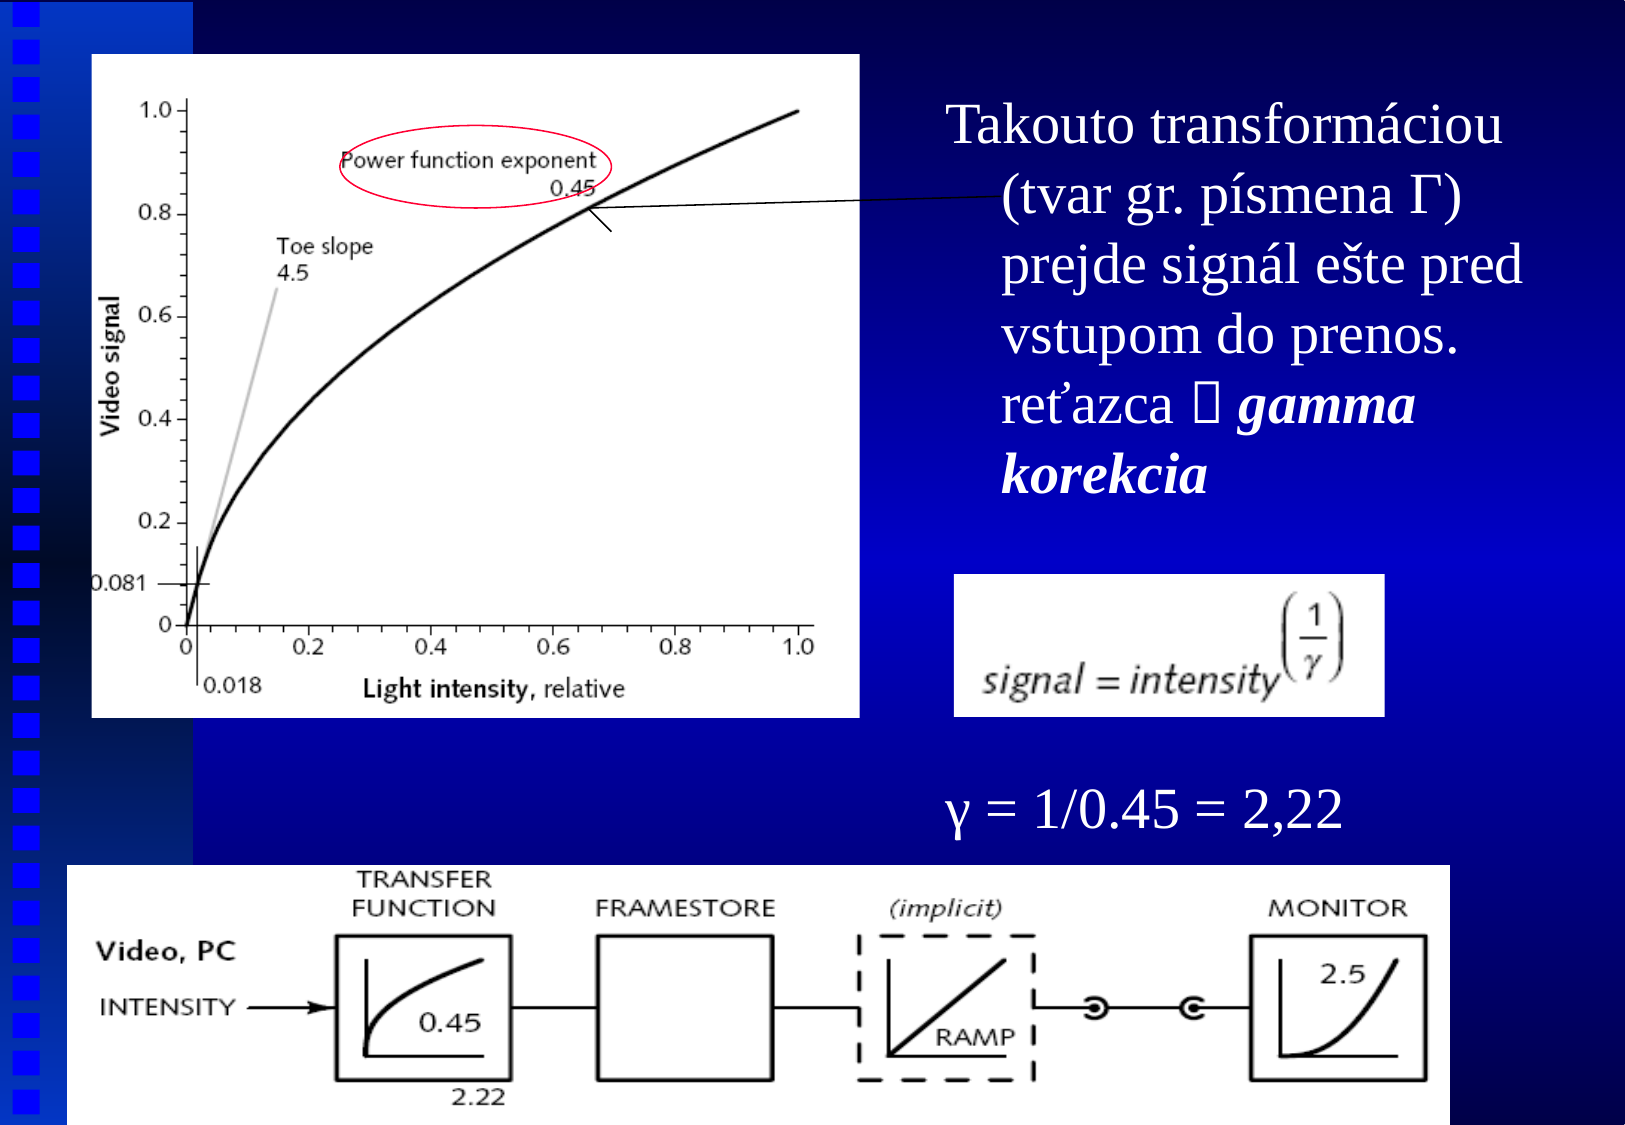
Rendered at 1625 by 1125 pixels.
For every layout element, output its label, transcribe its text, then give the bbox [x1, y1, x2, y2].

picture [67, 865, 1451, 1125]
text_box γ = 1/0.45 = 2,22 [930, 763, 1474, 848]
picture [953, 573, 1385, 717]
text_box Takouto transformáciou (tvar gr. písmena Γ) prejde signál ešte pred vstupom do prenos. reťazca  gamma korekcia [930, 78, 1580, 513]
picture [91, 54, 860, 718]
